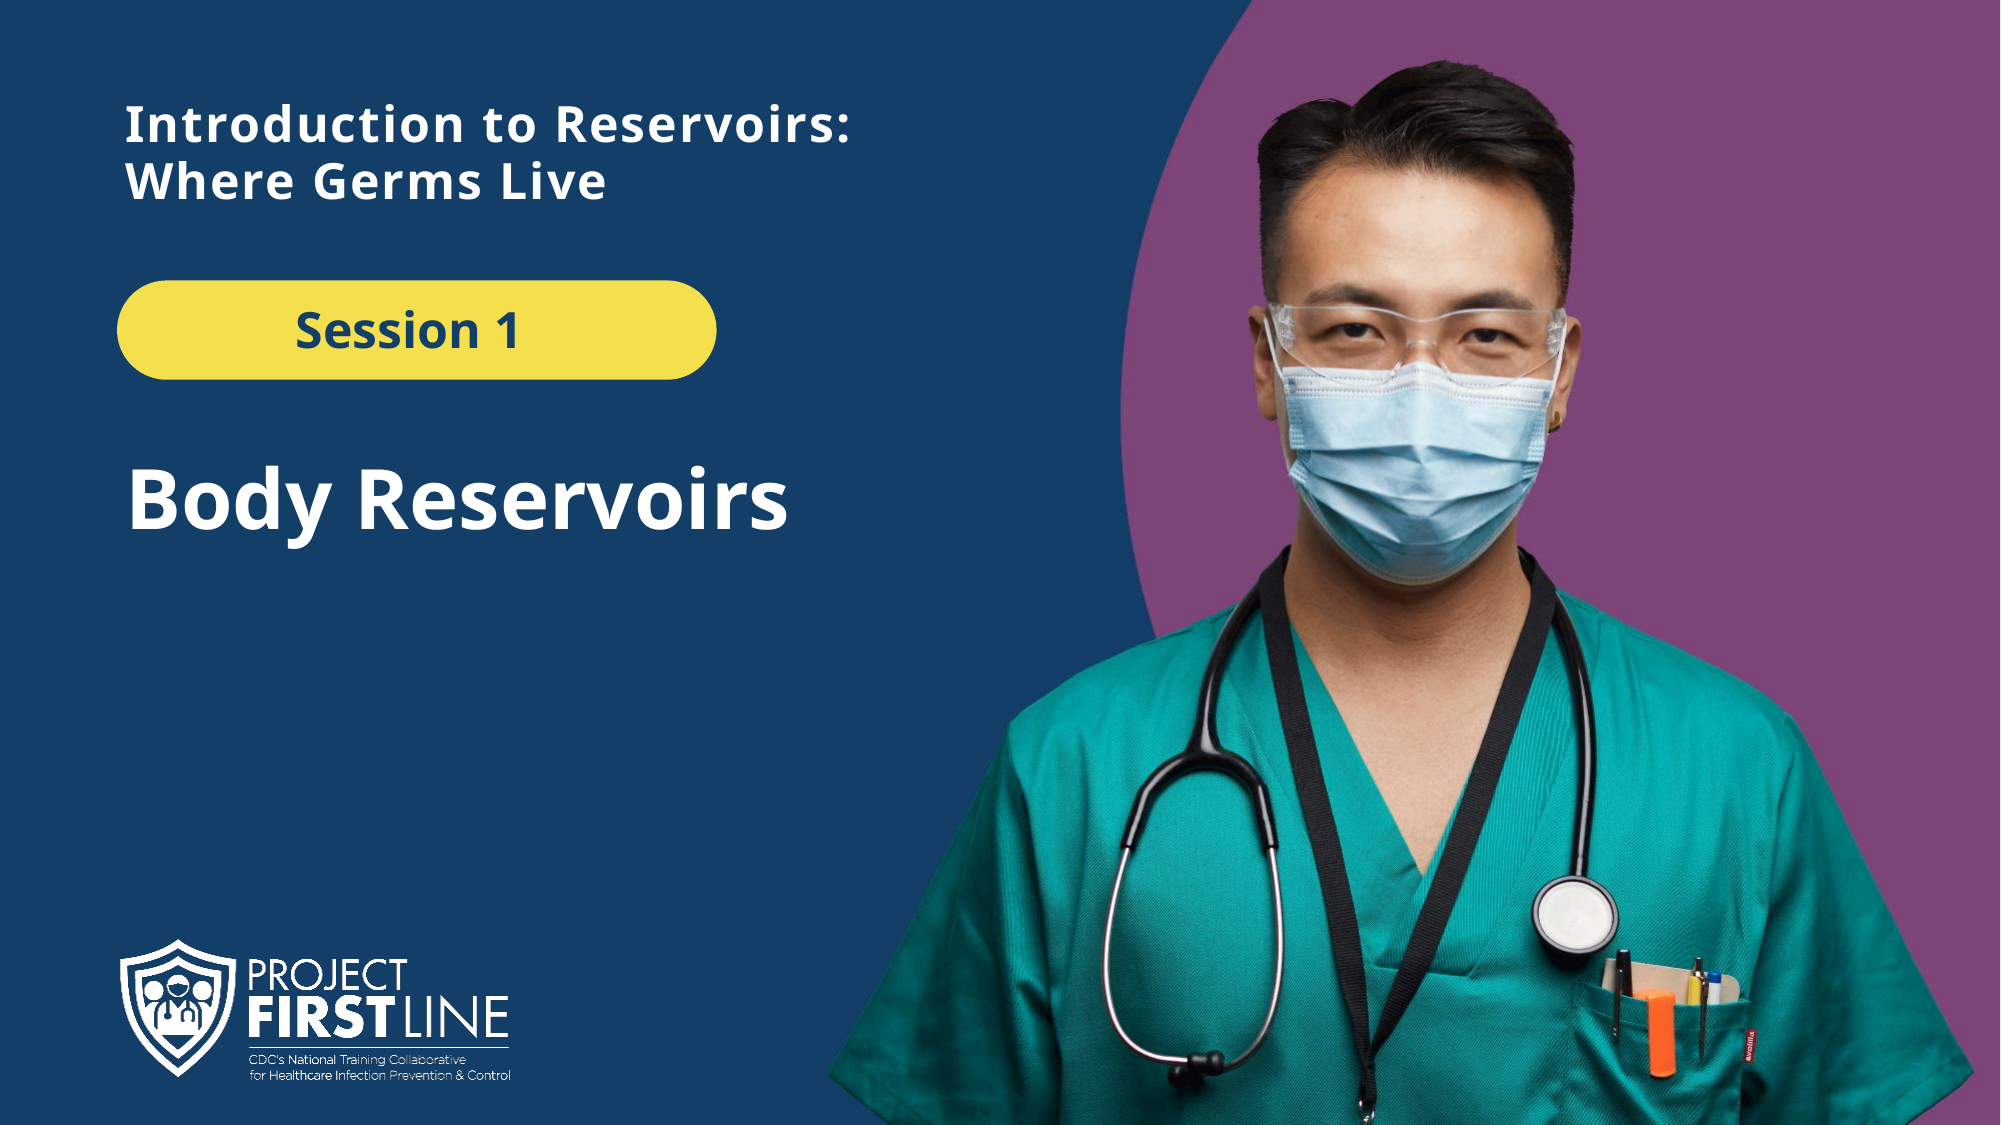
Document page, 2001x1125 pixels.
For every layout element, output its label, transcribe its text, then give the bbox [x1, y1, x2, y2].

title Body Reservoirs [110, 450, 1075, 813]
list Introduction to Reservoirs: Where Germs Live [110, 101, 1133, 219]
picture [0, 0, 2001, 1125]
list Session 1 [112, 295, 706, 382]
